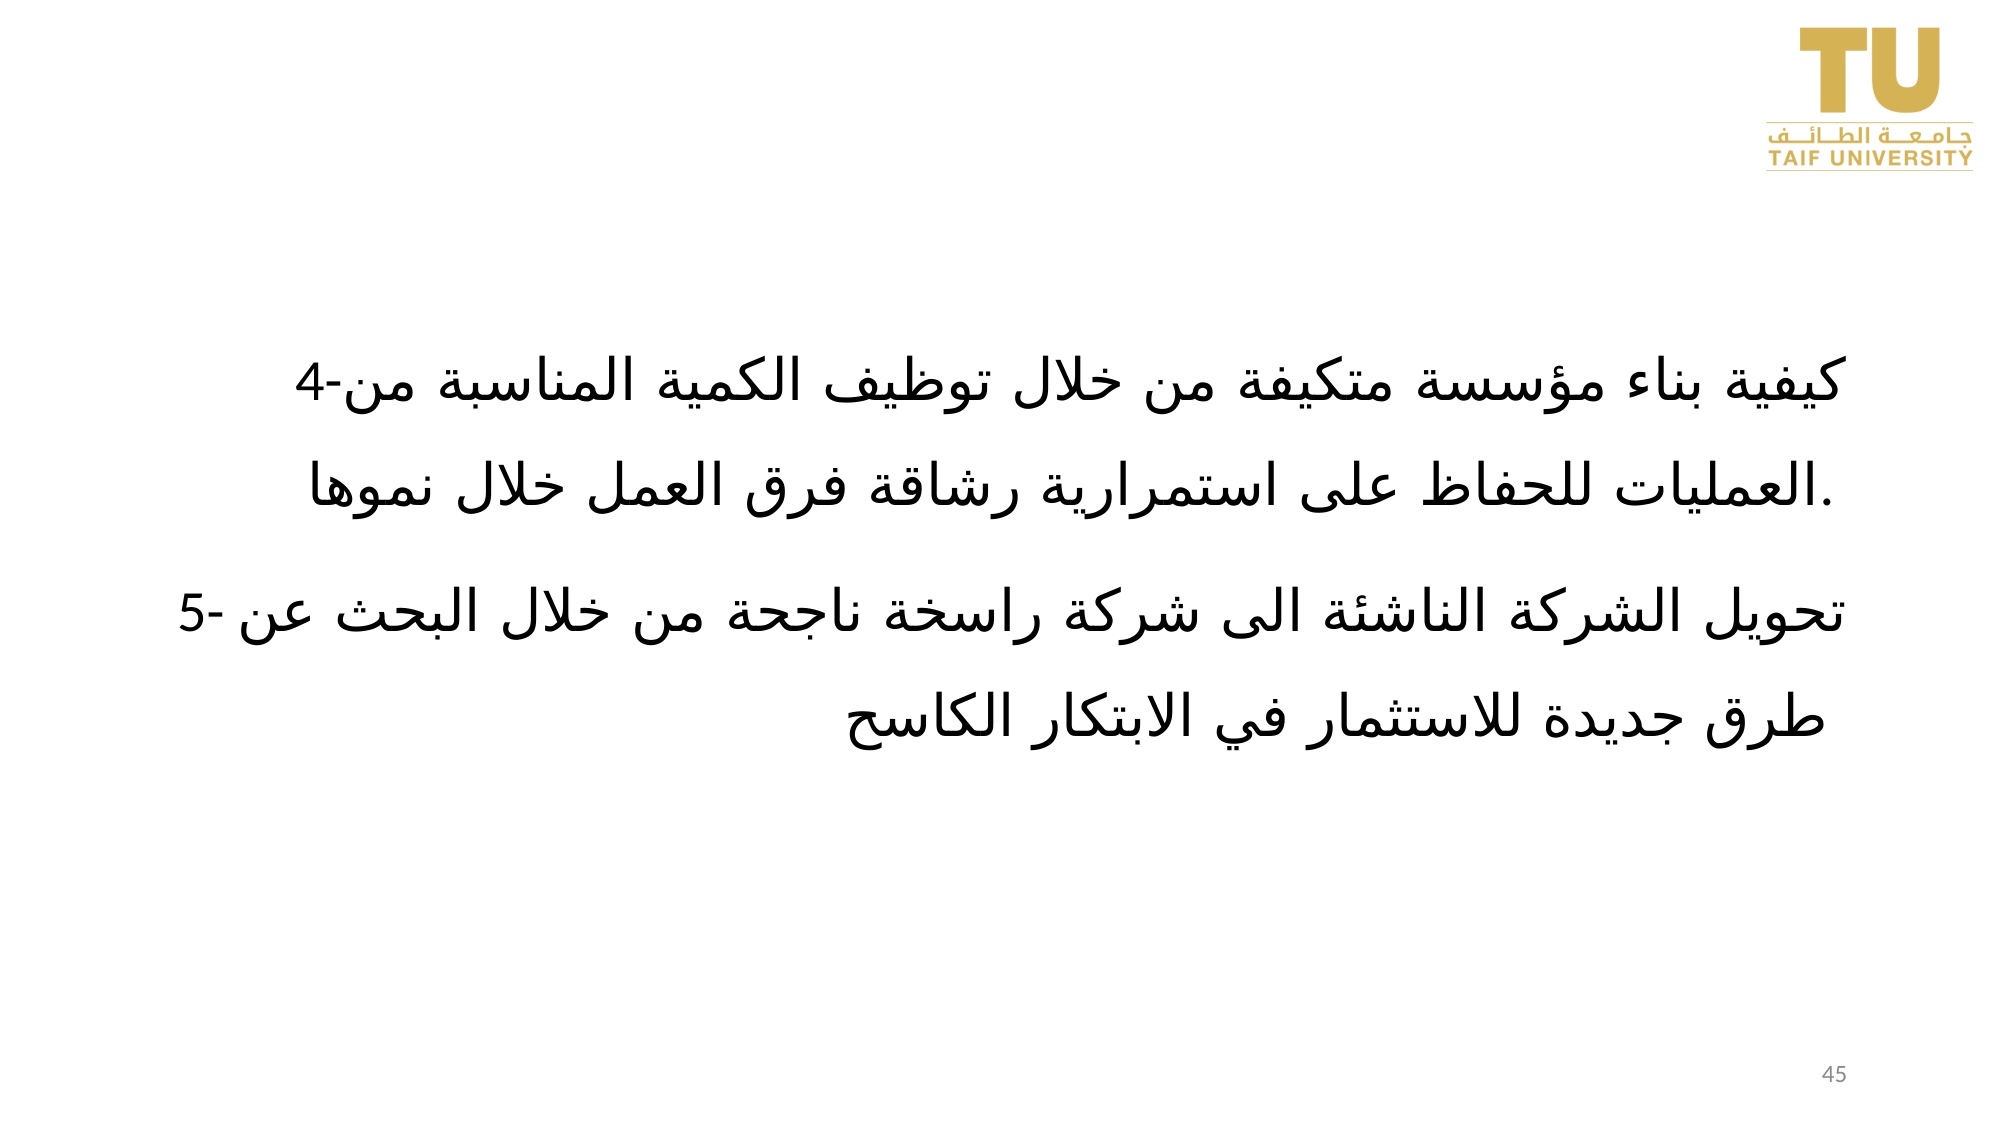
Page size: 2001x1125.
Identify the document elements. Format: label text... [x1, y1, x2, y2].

list 4-كيفية بناء مؤسسة متكيفة من خلال توظيف الكمية المناسبة من العمليات للحفاظ على استمرارية رشاقة فرق العمل خلال نموها. 5- تحويل الشركة الناشئة الى شركة راسخة ناجحة من خلال البحث عن طرق جديدة للاستثمار في الابتكار الكاسح [137, 299, 1863, 1014]
slide_number 45 [1412, 1042, 1863, 1103]
picture [1766, 27, 1973, 171]
